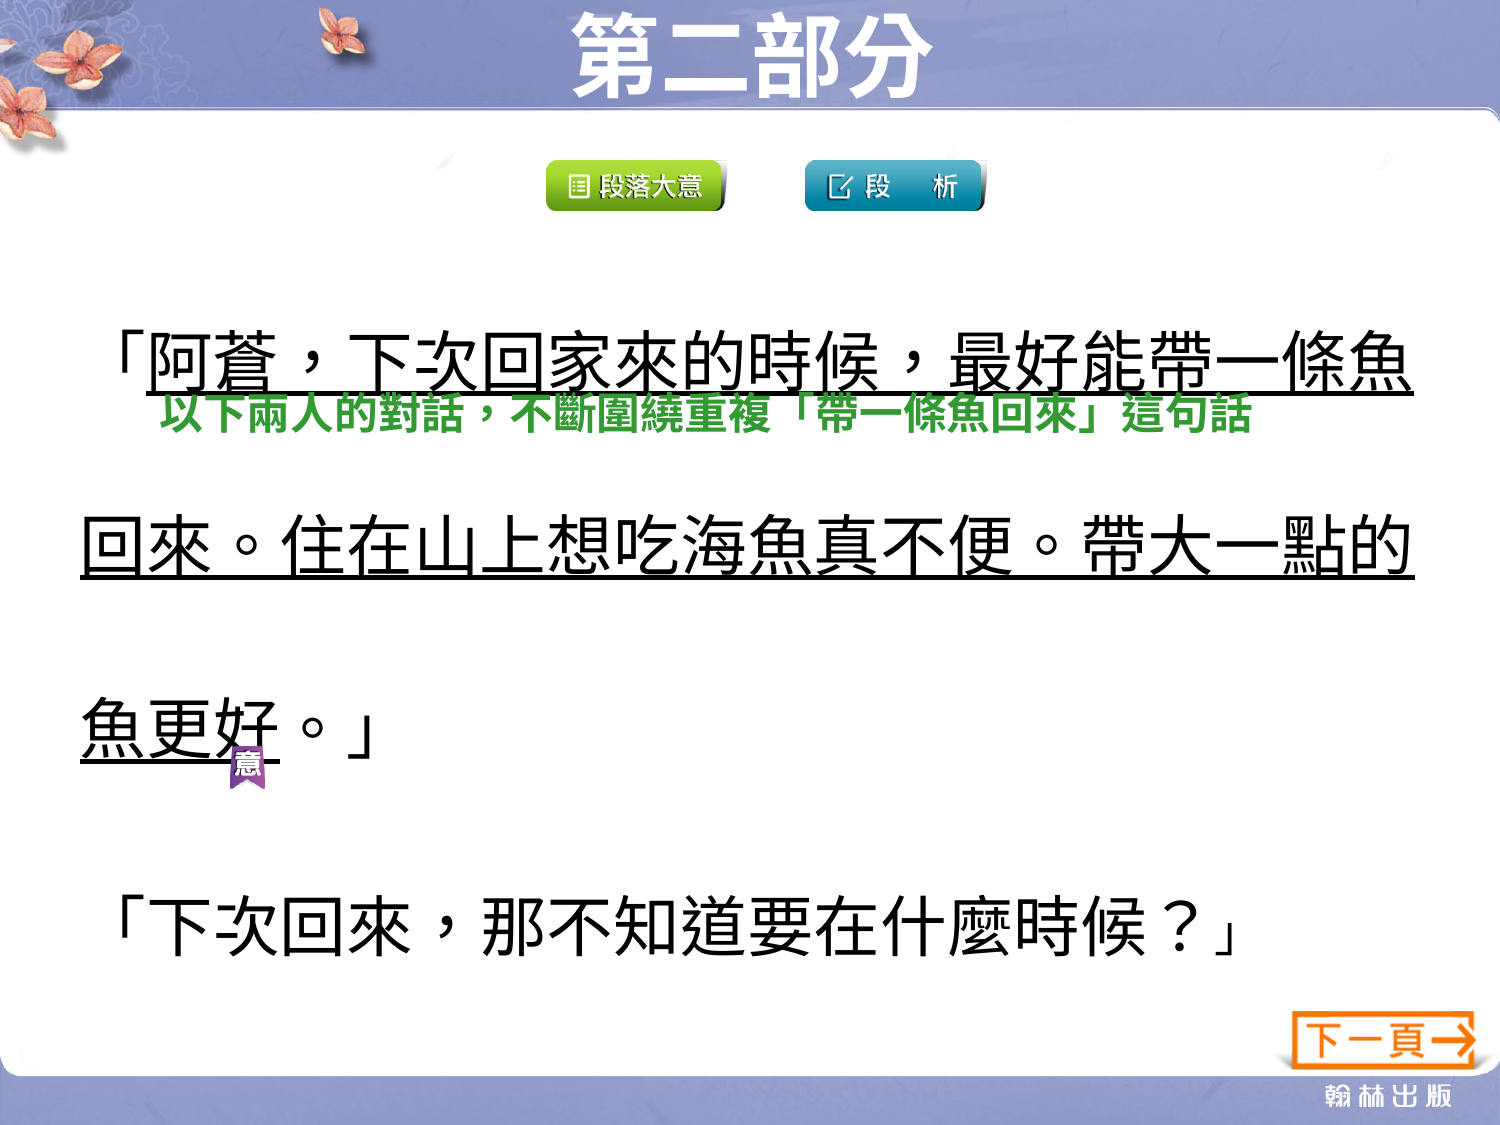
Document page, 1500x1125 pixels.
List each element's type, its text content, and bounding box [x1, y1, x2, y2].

text_box 以下兩人的對話，不斷圍繞重複「帶一條魚回來」這句話 [159, 385, 1282, 438]
text_box [1163, 503, 1235, 1125]
text_box 第二部分 [76, 0, 1427, 148]
text_box 「阿蒼，下次回家來的時候，最好能帶一條魚回來。住在山上想吃海魚真不便。帶大一點的魚更好。」 「下次回來，那不知道要在什麼時候？」 [64, 208, 1459, 968]
picture [229, 745, 266, 792]
picture [0, 0, 1500, 1125]
